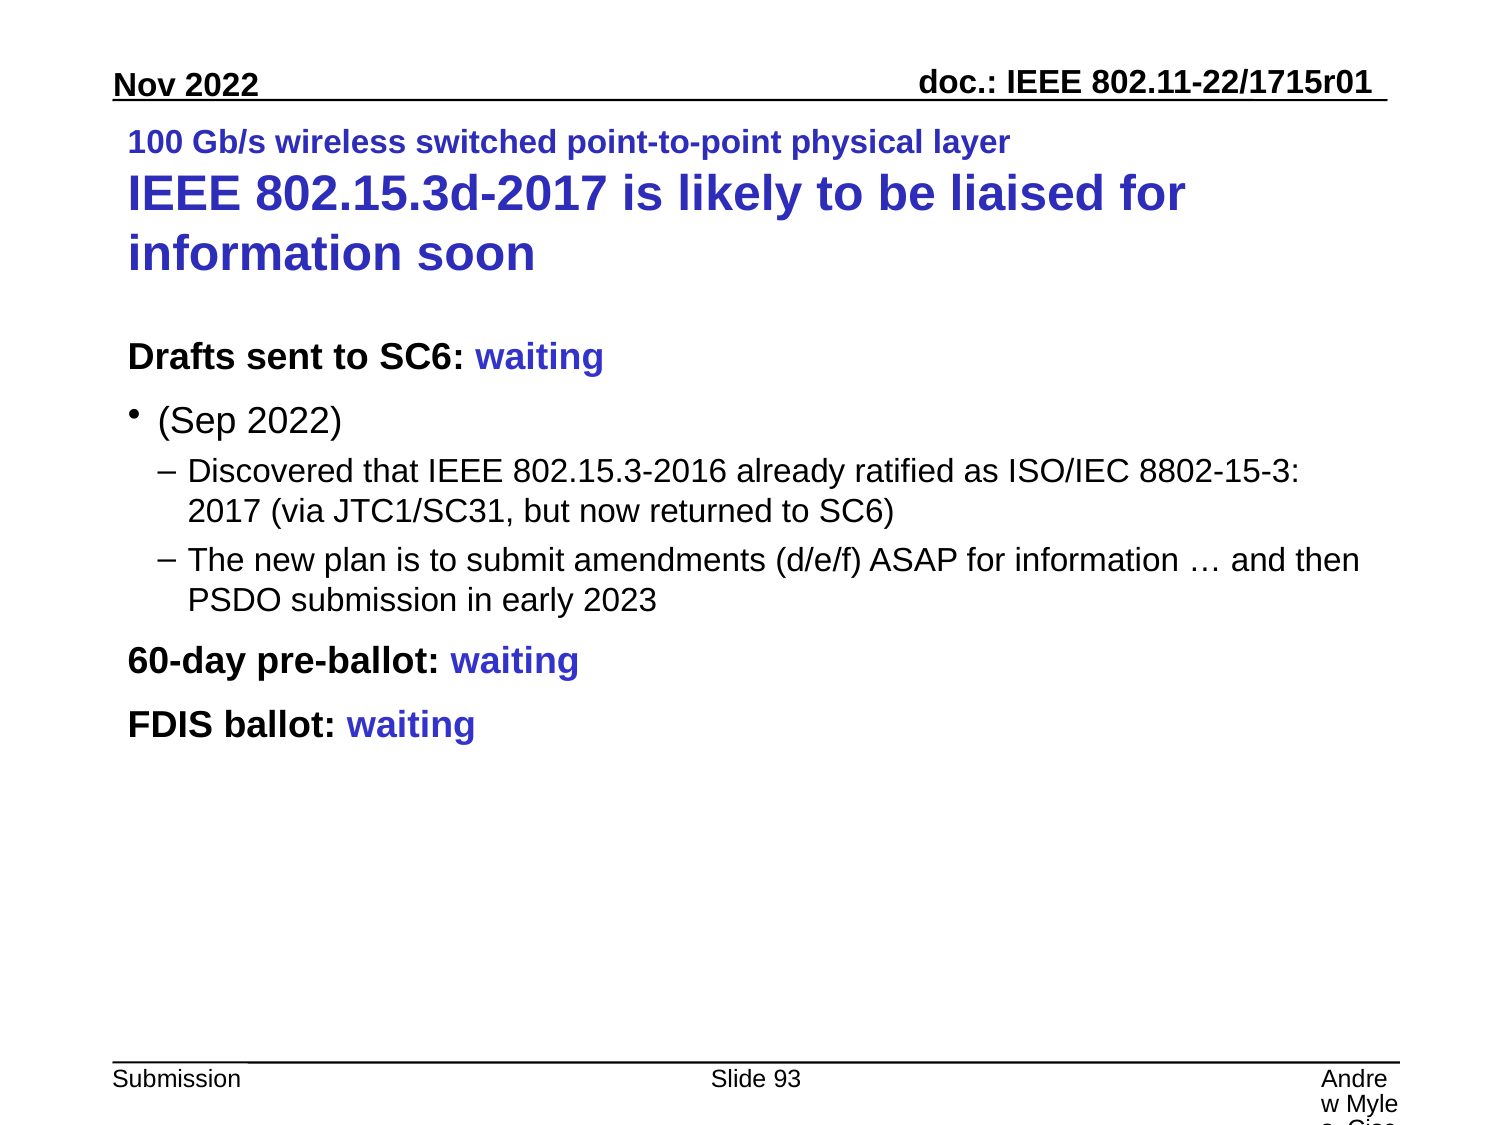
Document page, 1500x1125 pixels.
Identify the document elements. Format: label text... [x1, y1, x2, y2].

list Drafts sent to SC6: waiting (Sep 2022) Discovered that IEEE 802.15.3-2016 already ratified as ISO/IEC 8802-15-3: 2017 (via JTC1/SC31, but now returned to SC6) The new plan is to submit amendments (d/e/f) ASAP for information … and then PSDO submission in early 2023 60-day pre-ballot: waiting FDIS ballot: waiting [112, 324, 1388, 1000]
footer Andrew Myles, Cisco [1320, 1061, 1402, 1093]
title 100 Gb/s wireless switched point-to-point physical layer IEEE 802.15.3d-2017 is likely to be liaised for information soon [112, 112, 1388, 288]
slide_number Slide 93 [709, 1061, 803, 1093]
